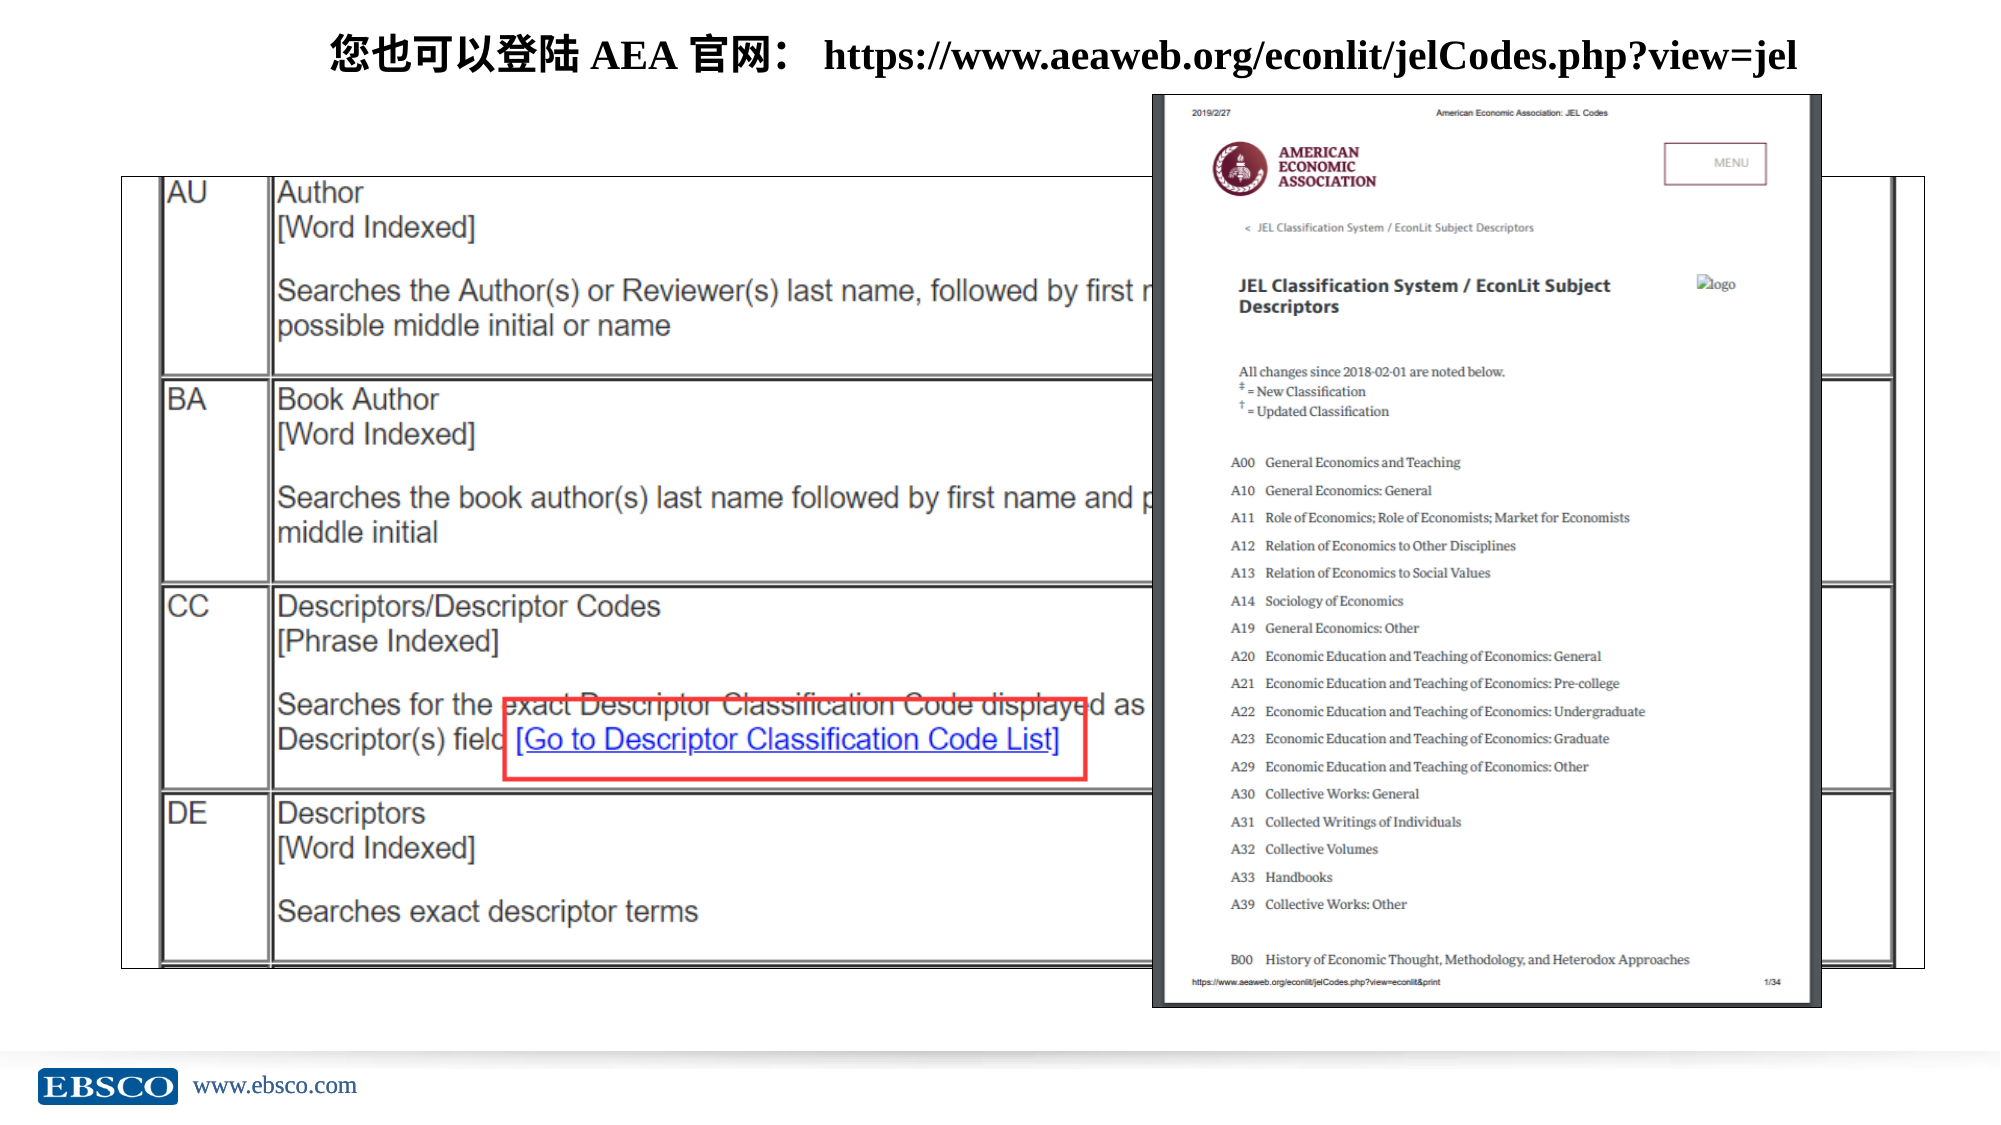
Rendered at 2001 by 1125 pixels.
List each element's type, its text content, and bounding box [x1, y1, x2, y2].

text_box 您也可以登陆AEA官网：https://www.aeaweb.org/econlit/jelCodes.php?view=jel [314, 20, 1814, 86]
picture [120, 94, 1925, 1008]
picture [0, 1028, 2000, 1105]
